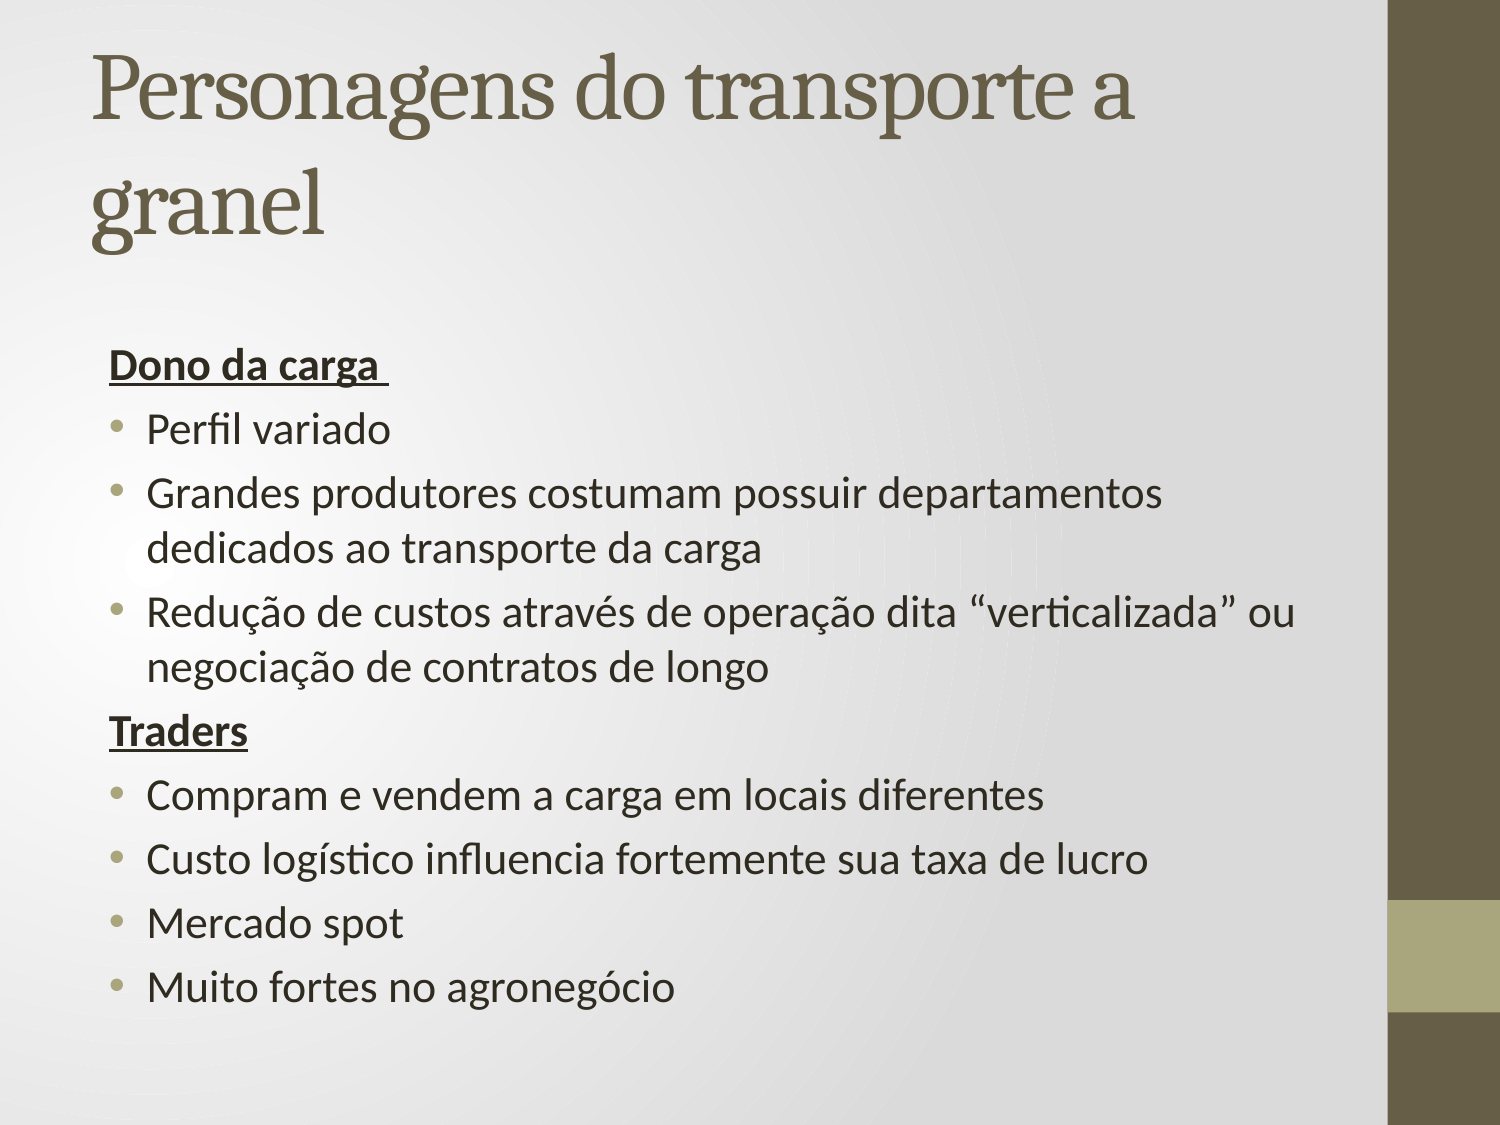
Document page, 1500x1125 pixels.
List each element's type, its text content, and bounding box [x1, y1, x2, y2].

title Personagens do transporte a granel [75, 45, 1325, 233]
list Dono da carga Perfil variado Grandes produtores costumam possuir departamentos dedicados ao transporte da carga Redução de custos através de operação dita “verticalizada” ou negociação de contratos de longo Traders Compram e vendem a carga em locais diferentes Custo logístico influencia fortemente sua taxa de lucro Mercado spot Muito fortes no agronegócio [75, 262, 1325, 1050]
